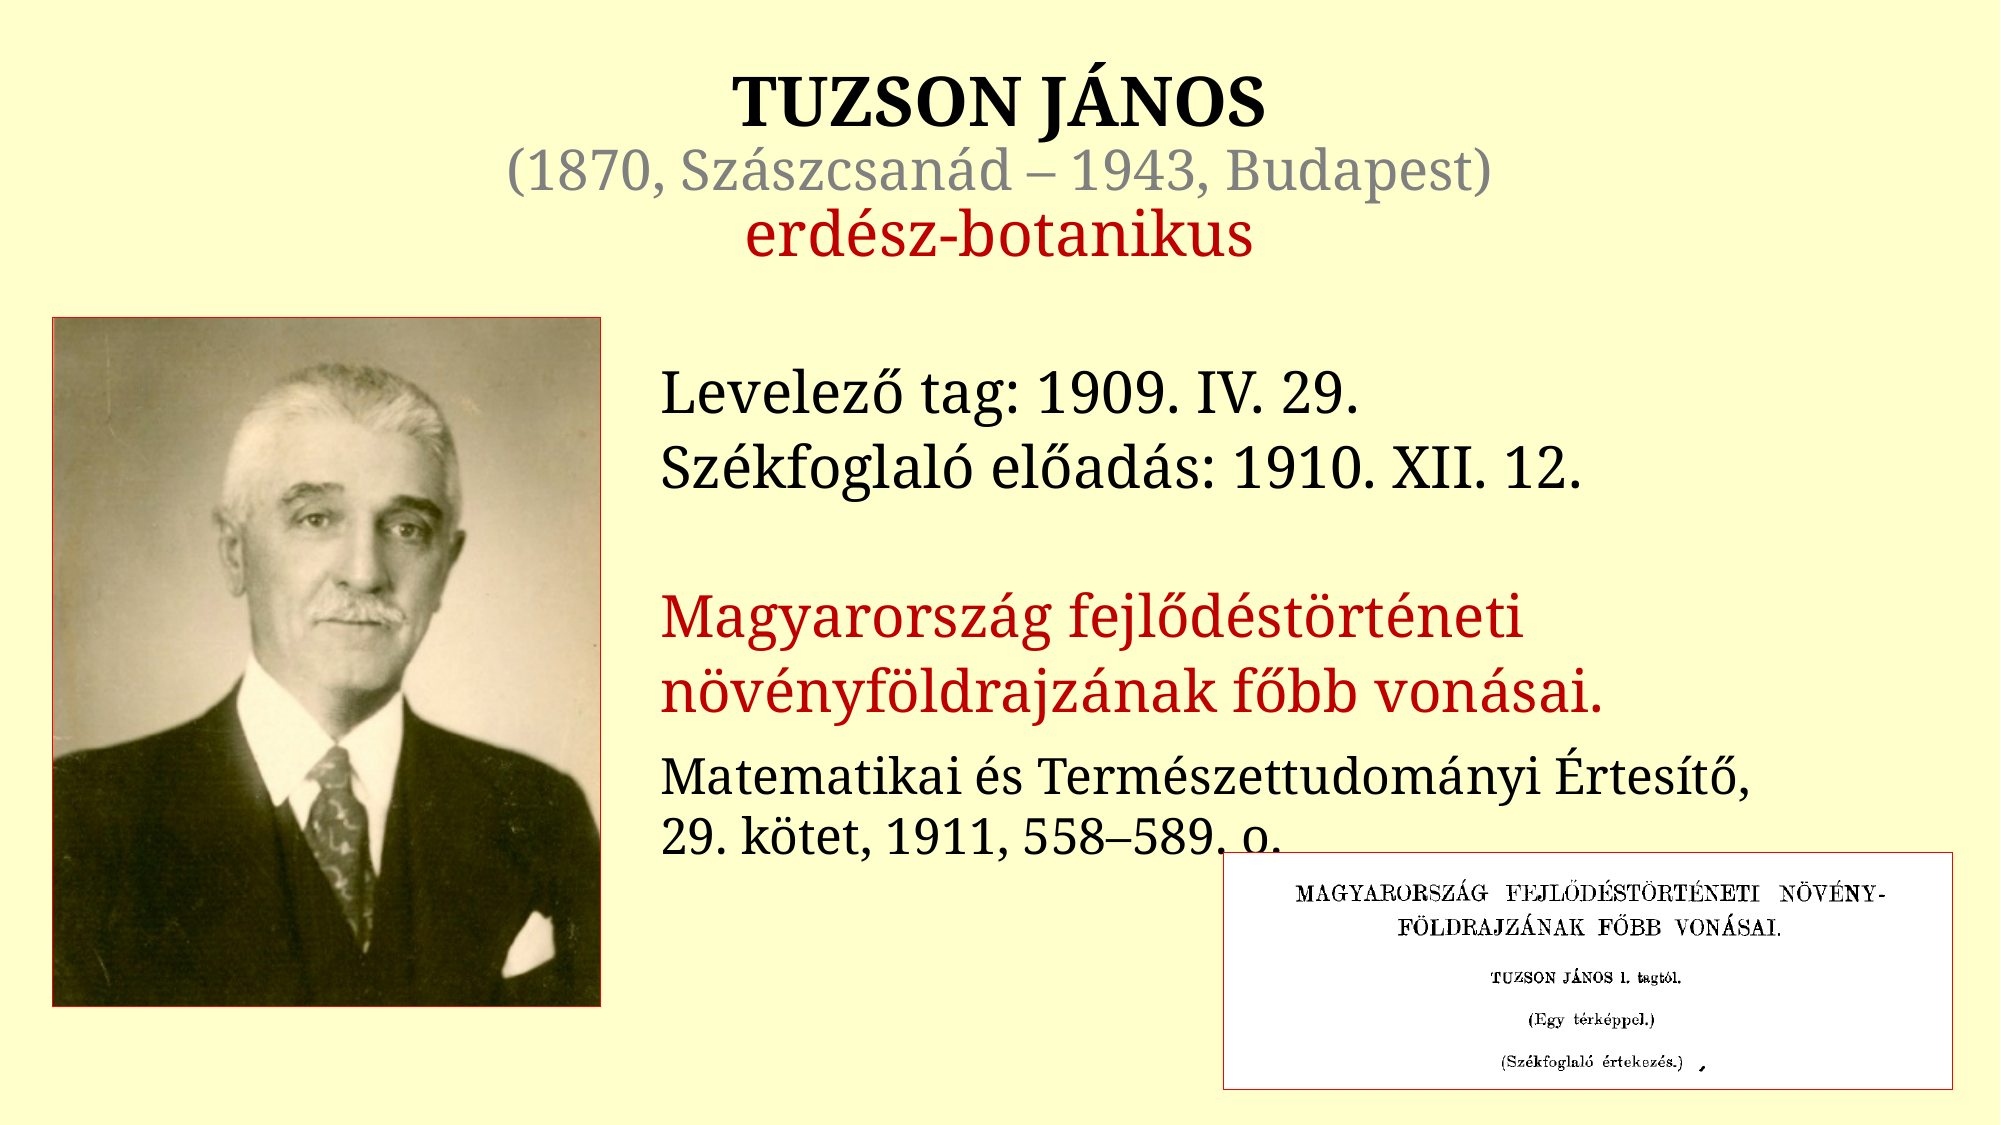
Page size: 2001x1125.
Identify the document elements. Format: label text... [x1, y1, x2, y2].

title Tuzson János (1870, Szászcsanád – 1943, Budapest) erdész-botanikus [137, 59, 1863, 278]
text_box Levelező tag: 1909. IV. 29. Székfoglaló előadás: 1910. XII. 12. Magyarország fejlődéstörténeti növényföldrajzának főbb vonásai. Matematikai és Természettudományi Értesítő, 29. kötet, 1911, 558–589. o. [645, 342, 1952, 872]
picture [1223, 852, 1952, 1090]
picture [52, 317, 601, 1007]
